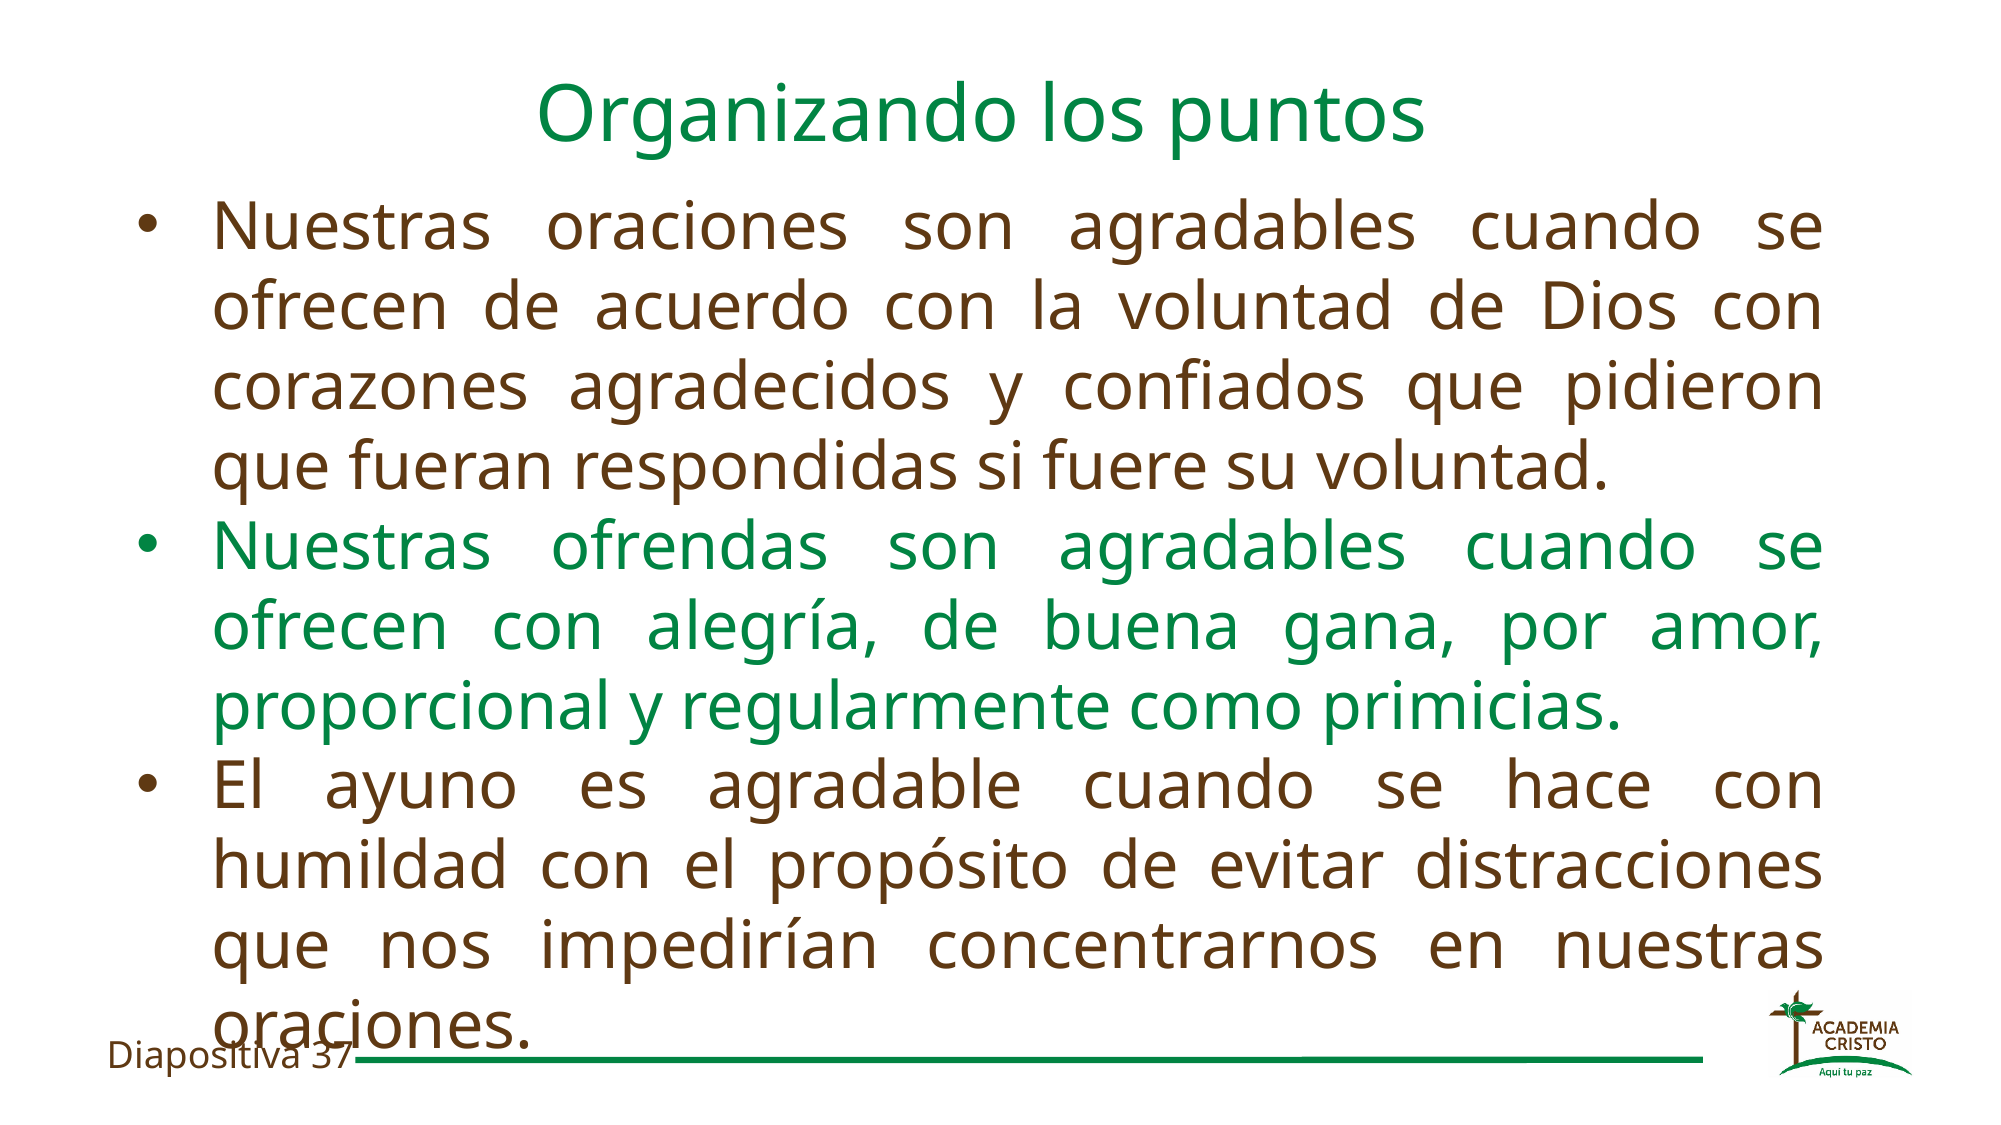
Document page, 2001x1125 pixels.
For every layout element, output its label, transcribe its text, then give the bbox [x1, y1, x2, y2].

text_box Organizando los puntos Nuestras oraciones son agradables cuando se ofrecen de acuerdo con la voluntad de Dios con corazones agradecidos y confiados que pidieron que fueran respondidas si fuere su voluntad. Nuestras ofrendas son agradables cuando se ofrecen con alegría, de buena gana, por amor, proporcional y regularmente como primicias. El ayuno es agradable cuando se hace con humildad con el propósito de evitar distracciones que nos impedirían concentrarnos en nuestras oraciones. [121, 55, 1843, 1070]
text_box Diapositiva 37 [91, 1023, 383, 1084]
picture [1760, 984, 1922, 1091]
